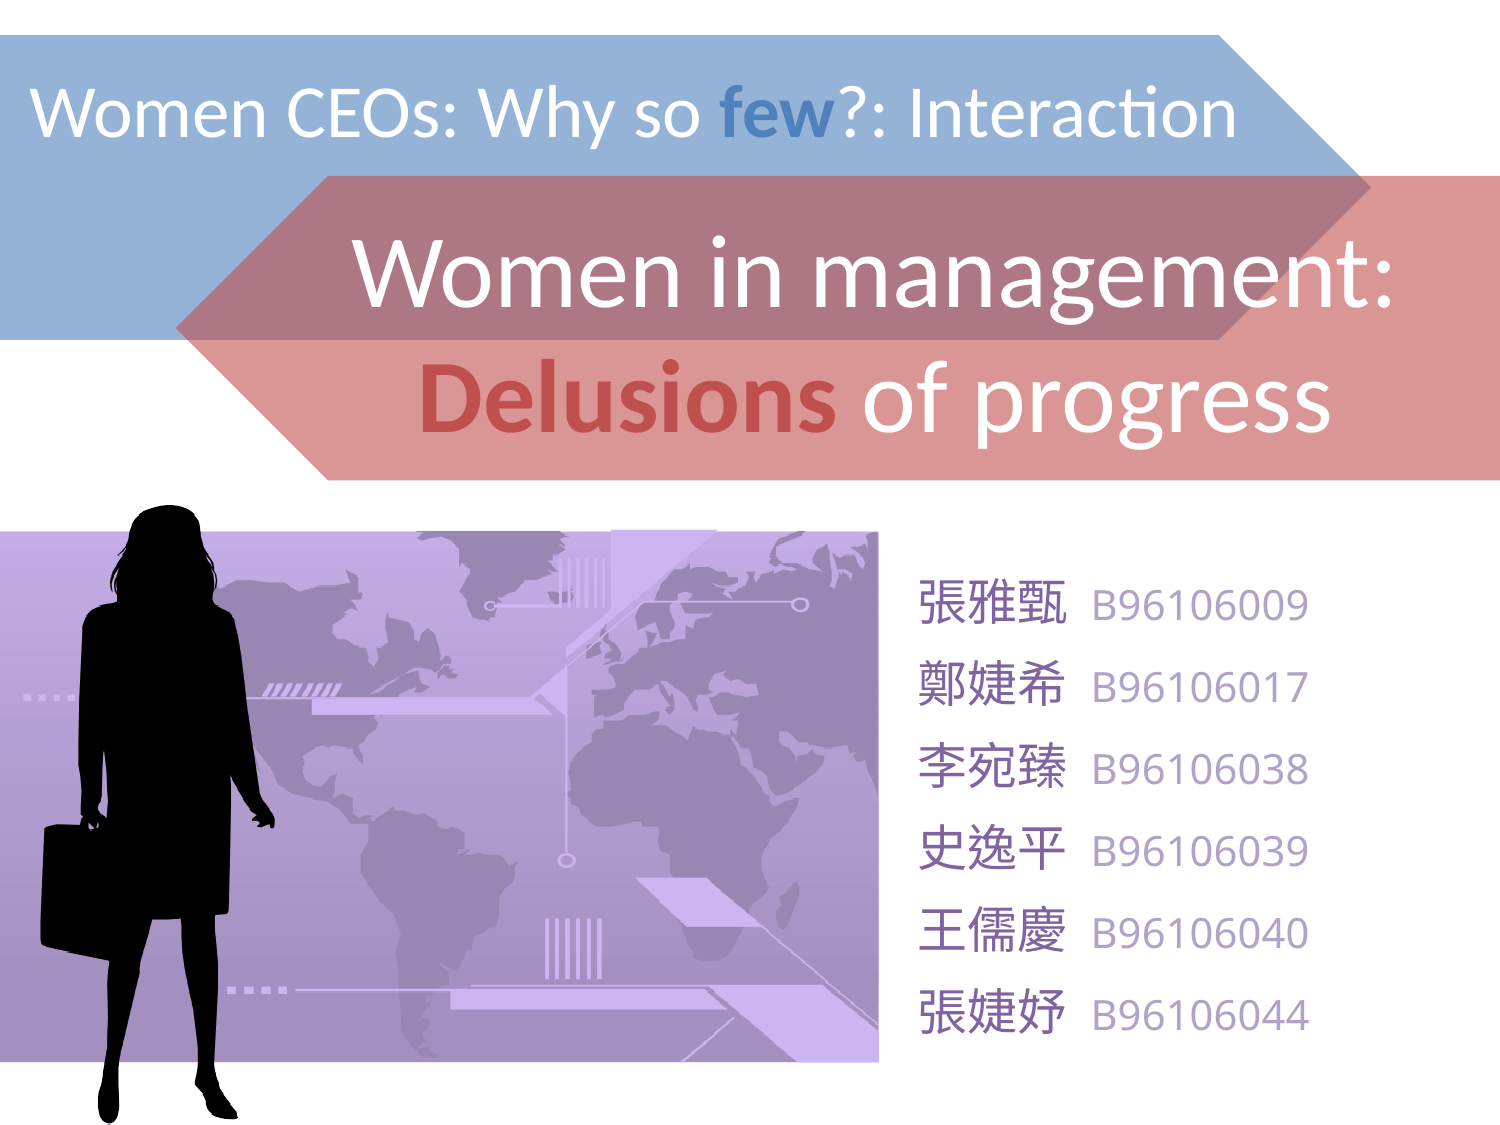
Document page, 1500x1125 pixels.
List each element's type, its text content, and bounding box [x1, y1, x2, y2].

text_box Women in management: Delusions of progress [173, 173, 1500, 483]
text_box Women CEOs: Why so few?: Interaction [0, 33, 1360, 342]
subtitle 張雅甄 B96106009 鄭婕希 B96106017 李宛臻 B96106038 史逸平 B96106039 王儒慶 B96106040 張婕妤 B96106044 [902, 550, 1500, 1079]
picture [0, 505, 880, 1125]
